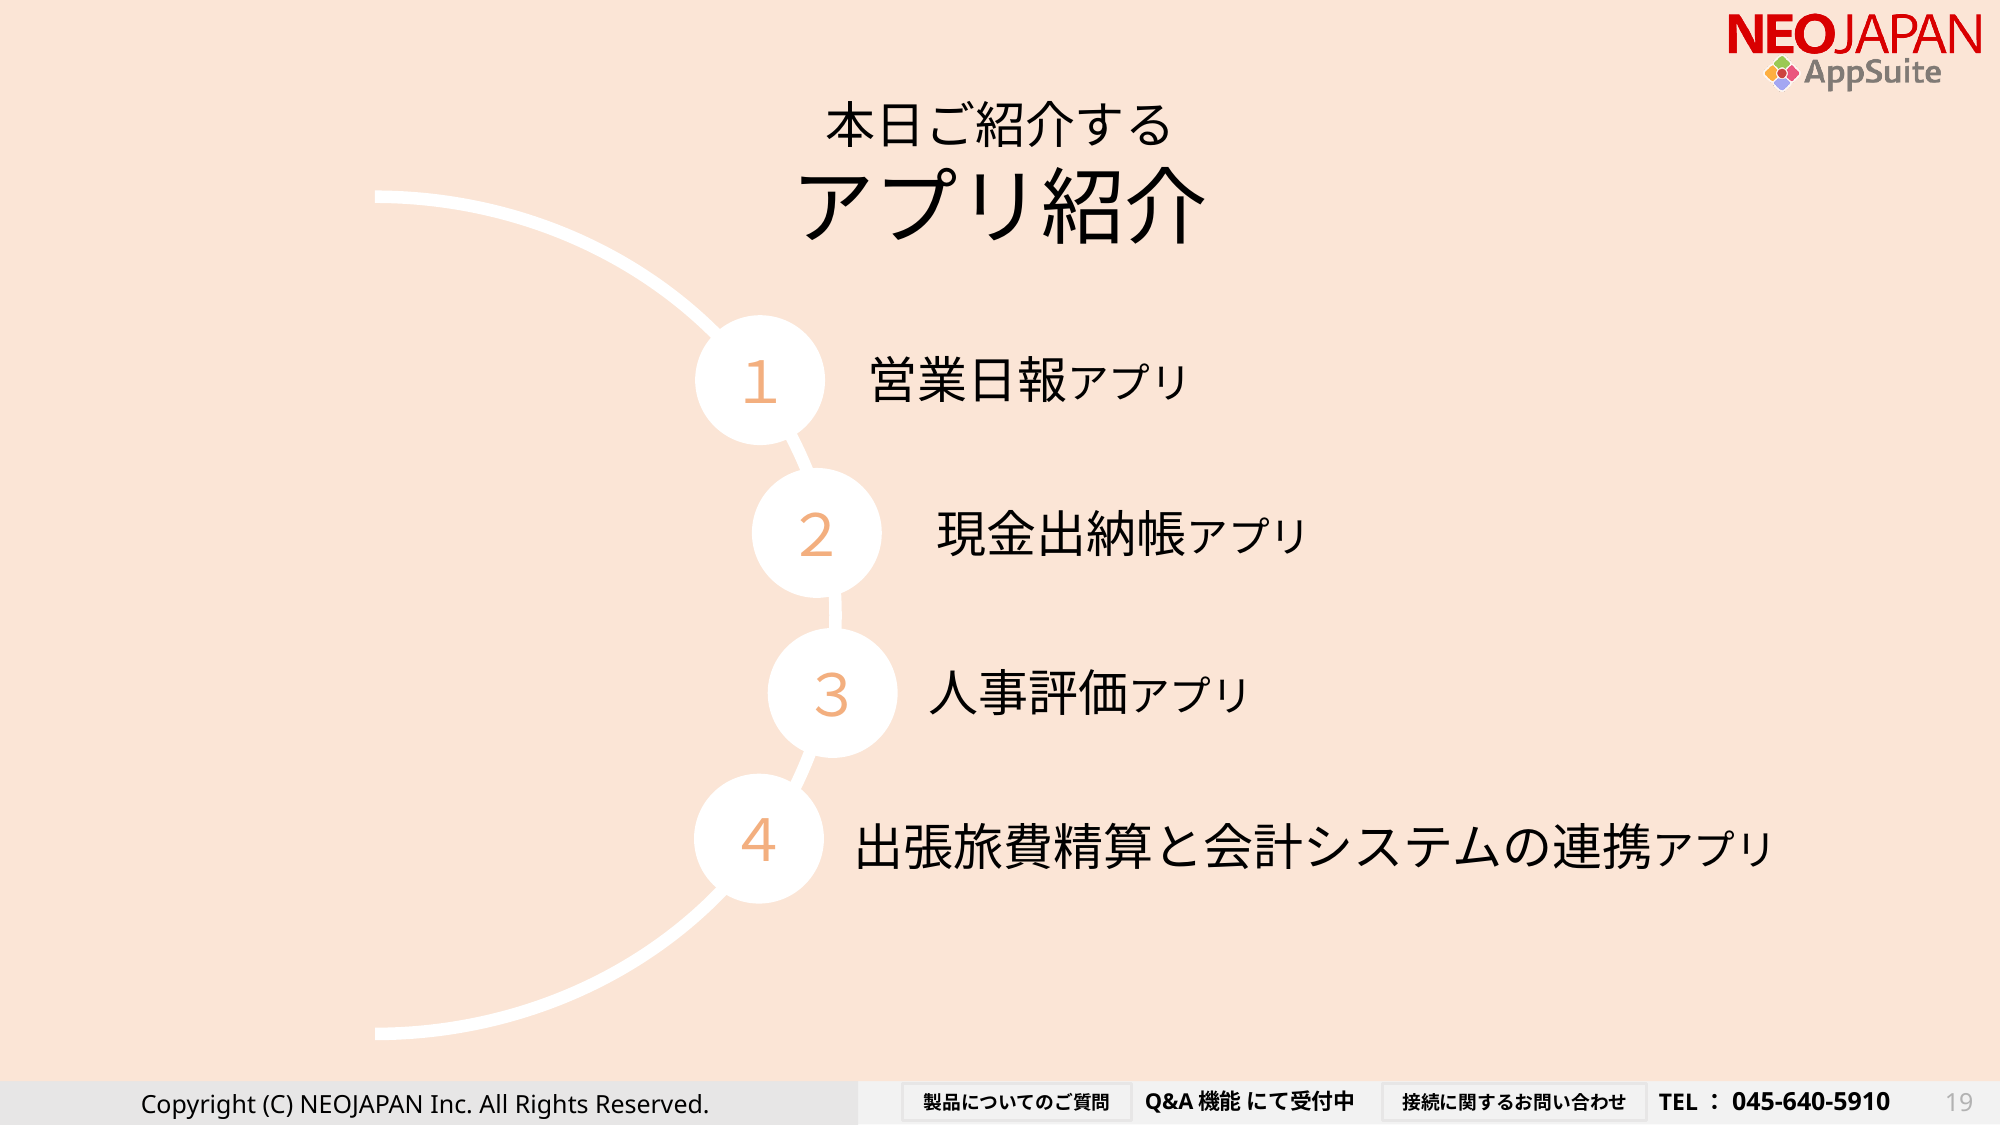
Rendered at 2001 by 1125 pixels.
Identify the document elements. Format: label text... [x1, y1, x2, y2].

text_box ４ [692, 772, 825, 905]
text_box 人事評価アプリ [896, 653, 1285, 729]
text_box ３ [766, 626, 899, 759]
text_box １ [694, 314, 827, 447]
text_box ２ [750, 466, 883, 599]
text_box [374, 196, 837, 1035]
picture [1728, 13, 1981, 54]
title 営業日報アプリ [835, 349, 1225, 409]
slide_number 19 [1538, 1073, 1989, 1125]
text_box 現金出納帳アプリ [881, 494, 1367, 570]
text_box 出張旅費精算と会計システムの連携アプリ [825, 808, 1806, 883]
text_box 本日ご紹介する アプリ紹介 [526, 86, 1474, 261]
